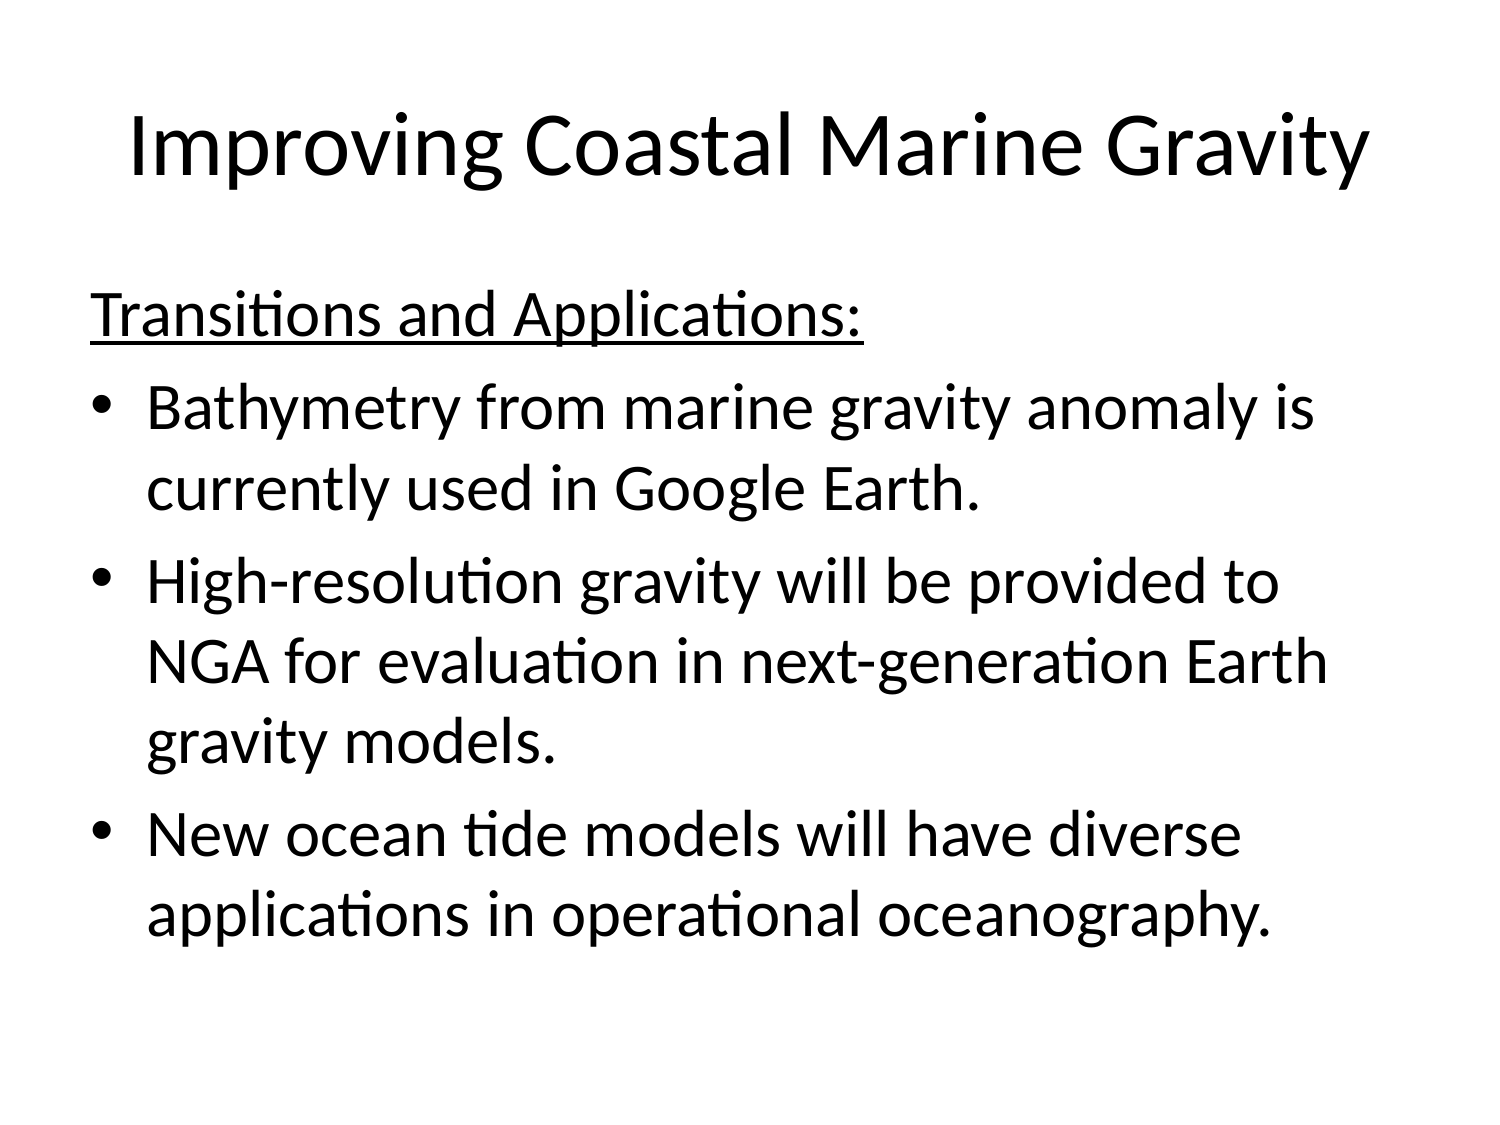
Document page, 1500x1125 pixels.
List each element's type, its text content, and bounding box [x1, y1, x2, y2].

title Improving Coastal Marine Gravity [75, 45, 1425, 233]
list Transitions and Applications: Bathymetry from marine gravity anomaly is currently used in Google Earth. High-resolution gravity will be provided to NGA for evaluation in next-generation Earth gravity models. New ocean tide models will have diverse applications in operational oceanography. [75, 262, 1425, 1005]
